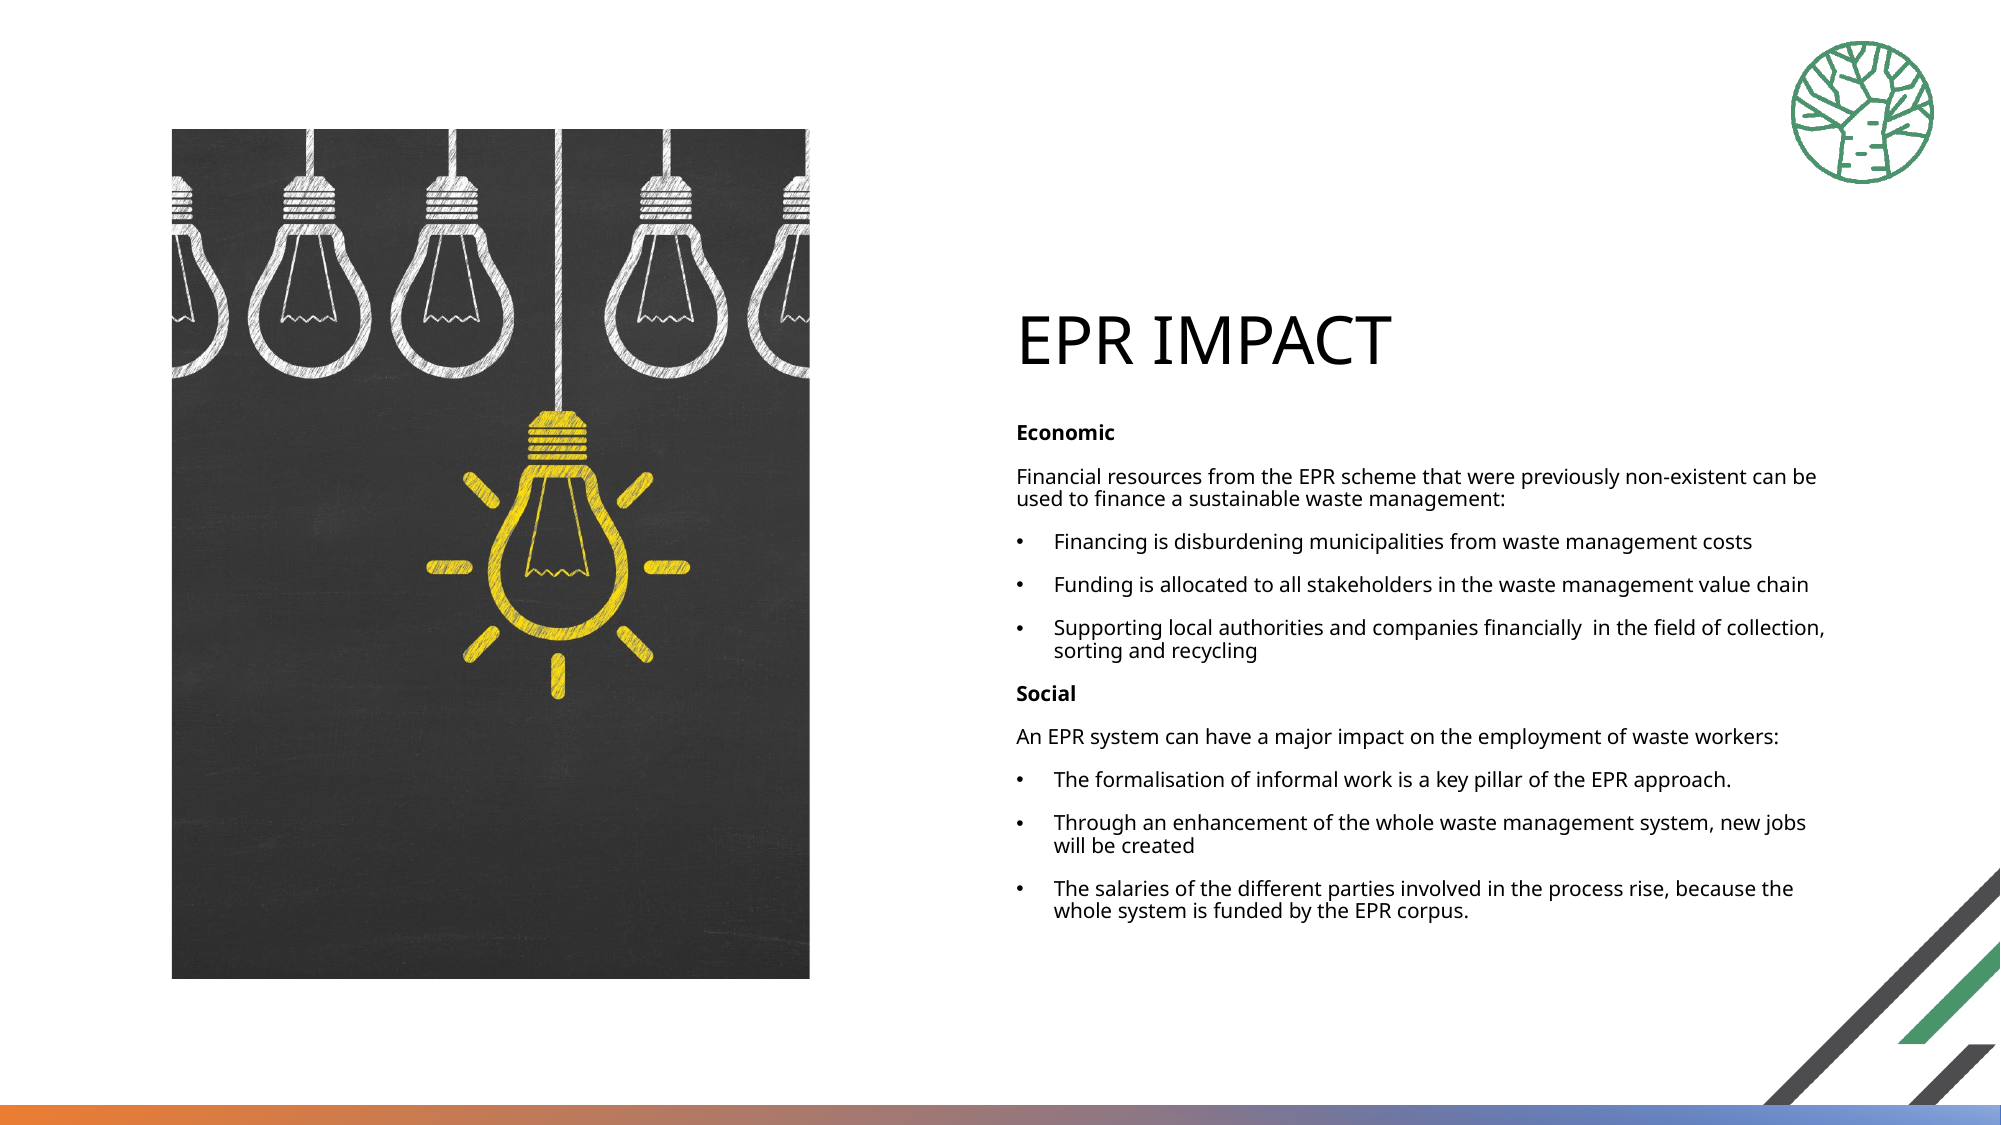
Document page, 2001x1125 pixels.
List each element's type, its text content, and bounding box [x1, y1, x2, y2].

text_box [0, 1105, 2000, 1125]
title EPR IMPACT [1001, 121, 1858, 387]
picture [0, 0, 2000, 1105]
list Economic​ Financial resources from the EPR scheme that were previously non-existent can be used to finance a sustainable waste management: ​ Financing is disburdening municipalities from waste management costs​ Funding is allocated to all stakeholders in the waste management value chain ​ Supporting local authorities and companies financially in the field of collection, sorting and recycling Social An EPR system can have a major impact on the employment of waste workers:​ The formalisation of informal work is a key pillar of the EPR approach. ​ Through an enhancement of the whole waste management system, new jobs will be created​ The salaries of the different parties involved in the process rise, because the whole system is funded by the EPR corpus. [1001, 415, 1858, 982]
